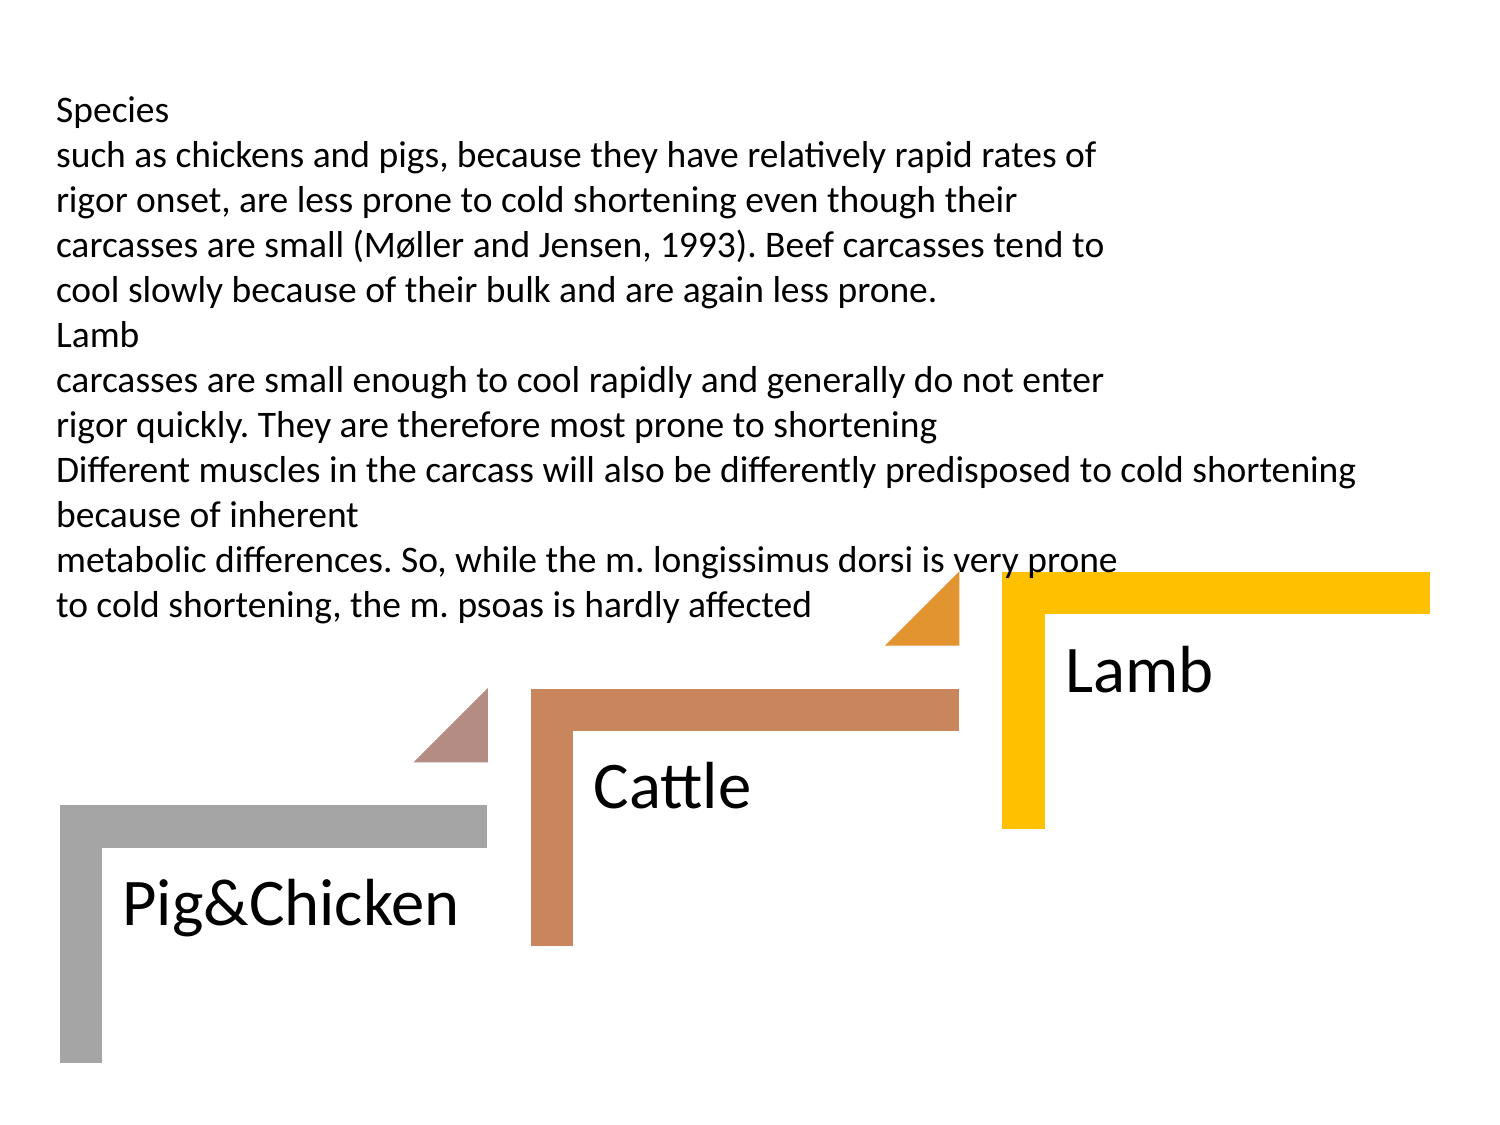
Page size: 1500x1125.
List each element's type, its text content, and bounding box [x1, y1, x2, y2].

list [41, 571, 1450, 1125]
text_box Species such as chickens and pigs, because they have relatively rapid rates of rigor onset, are less prone to cold shortening even though their carcasses are small (Møller and Jensen, 1993). Beef carcasses tend to cool slowly because of their bulk and are again less prone. Lamb carcasses are small enough to cool rapidly and generally do not enter rigor quickly. They are therefore most prone to shortening Different muscles in the carcass will also be differently predisposed to cold shortening because of inherent metabolic differences. So, while the m. longissimus dorsi is very prone to cold shortening, the m. psoas is hardly affected [41, 77, 1472, 633]
